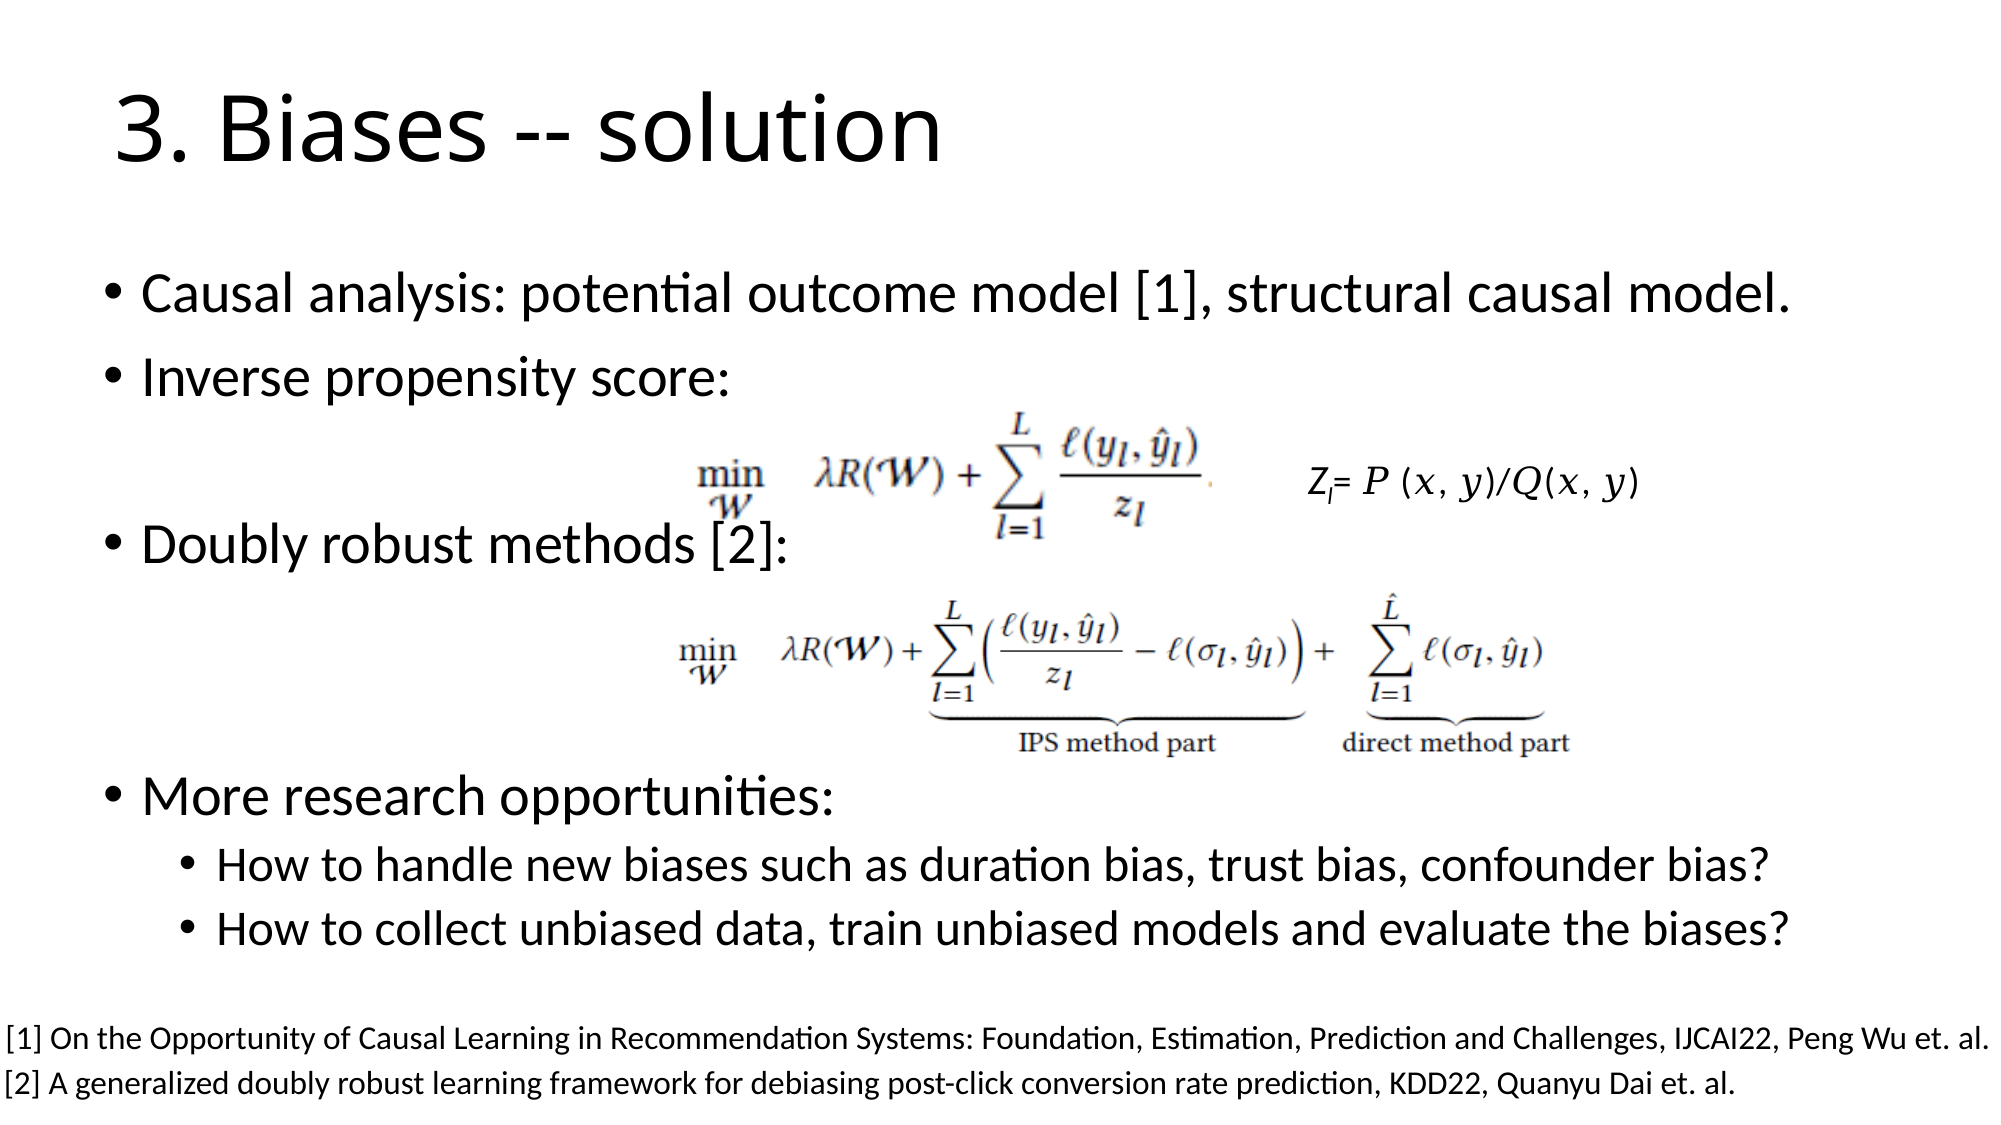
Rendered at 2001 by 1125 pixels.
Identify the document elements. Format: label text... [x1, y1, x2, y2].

list Causal analysis: potential outcome model [1], structural causal model. Inverse propensity score: Doubly robust methods [2]: More research opportunities: How to handle new biases such as duration bias, trust bias, confounder bias? How to collect unbiased data, train unbiased models and evaluate the biases? [89, 254, 1814, 969]
title 3. Biases -- solution [99, 23, 1825, 241]
picture [686, 383, 1212, 557]
text_box Zl= 𝑃 (𝑥, 𝑦)/𝑄(𝑥, 𝑦) [1293, 445, 1655, 517]
picture [667, 578, 1576, 763]
text_box [2] A generalized doubly robust learning framework for debiasing post-click conversion rate prediction, KDD22, Quanyu Dai et. al. [0, 1054, 2000, 1109]
text_box [1] On the Opportunity of Causal Learning in Recommendation Systems: Foundation, Estimation, Prediction and Challenges, IJCAI22, Peng Wu et. al. [0, 1008, 2000, 1054]
